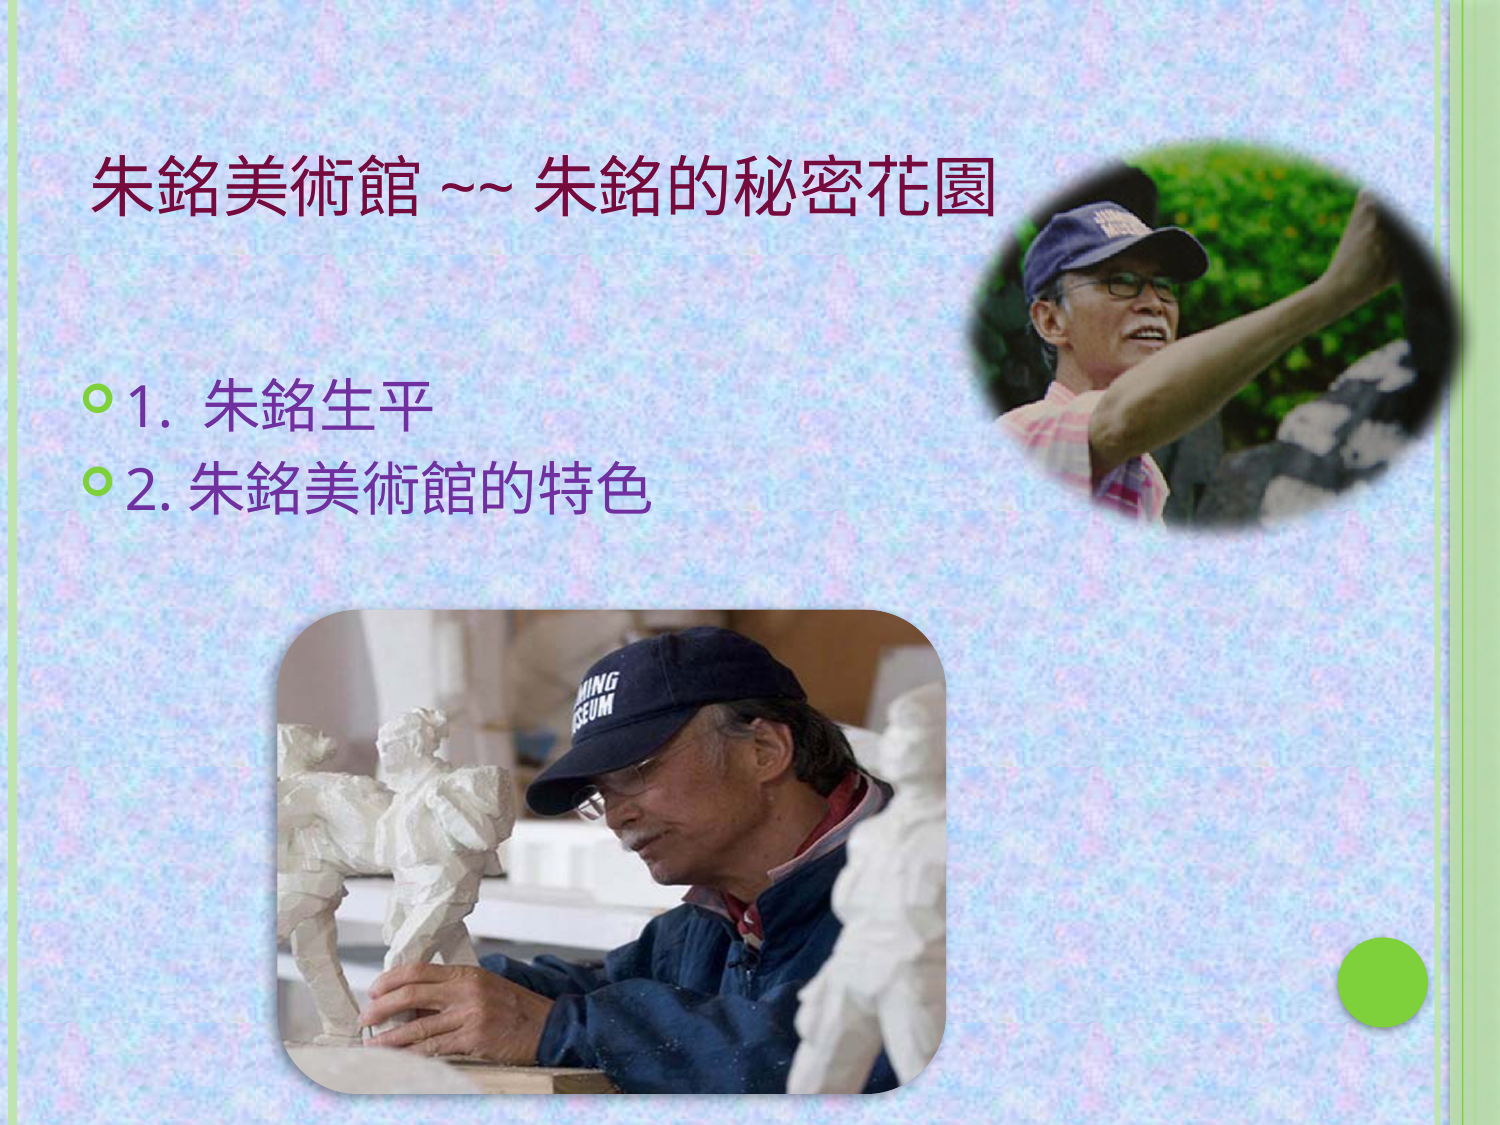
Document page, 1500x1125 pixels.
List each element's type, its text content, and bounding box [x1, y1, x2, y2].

list 1. 朱銘生平 2.朱銘美術館的特色 [64, 361, 1290, 1125]
picture [276, 609, 947, 1095]
picture [18, 0, 1482, 1125]
title 朱銘美術館~~朱銘的秘密花園 [75, 45, 1300, 233]
picture [0, 0, 7, 1125]
